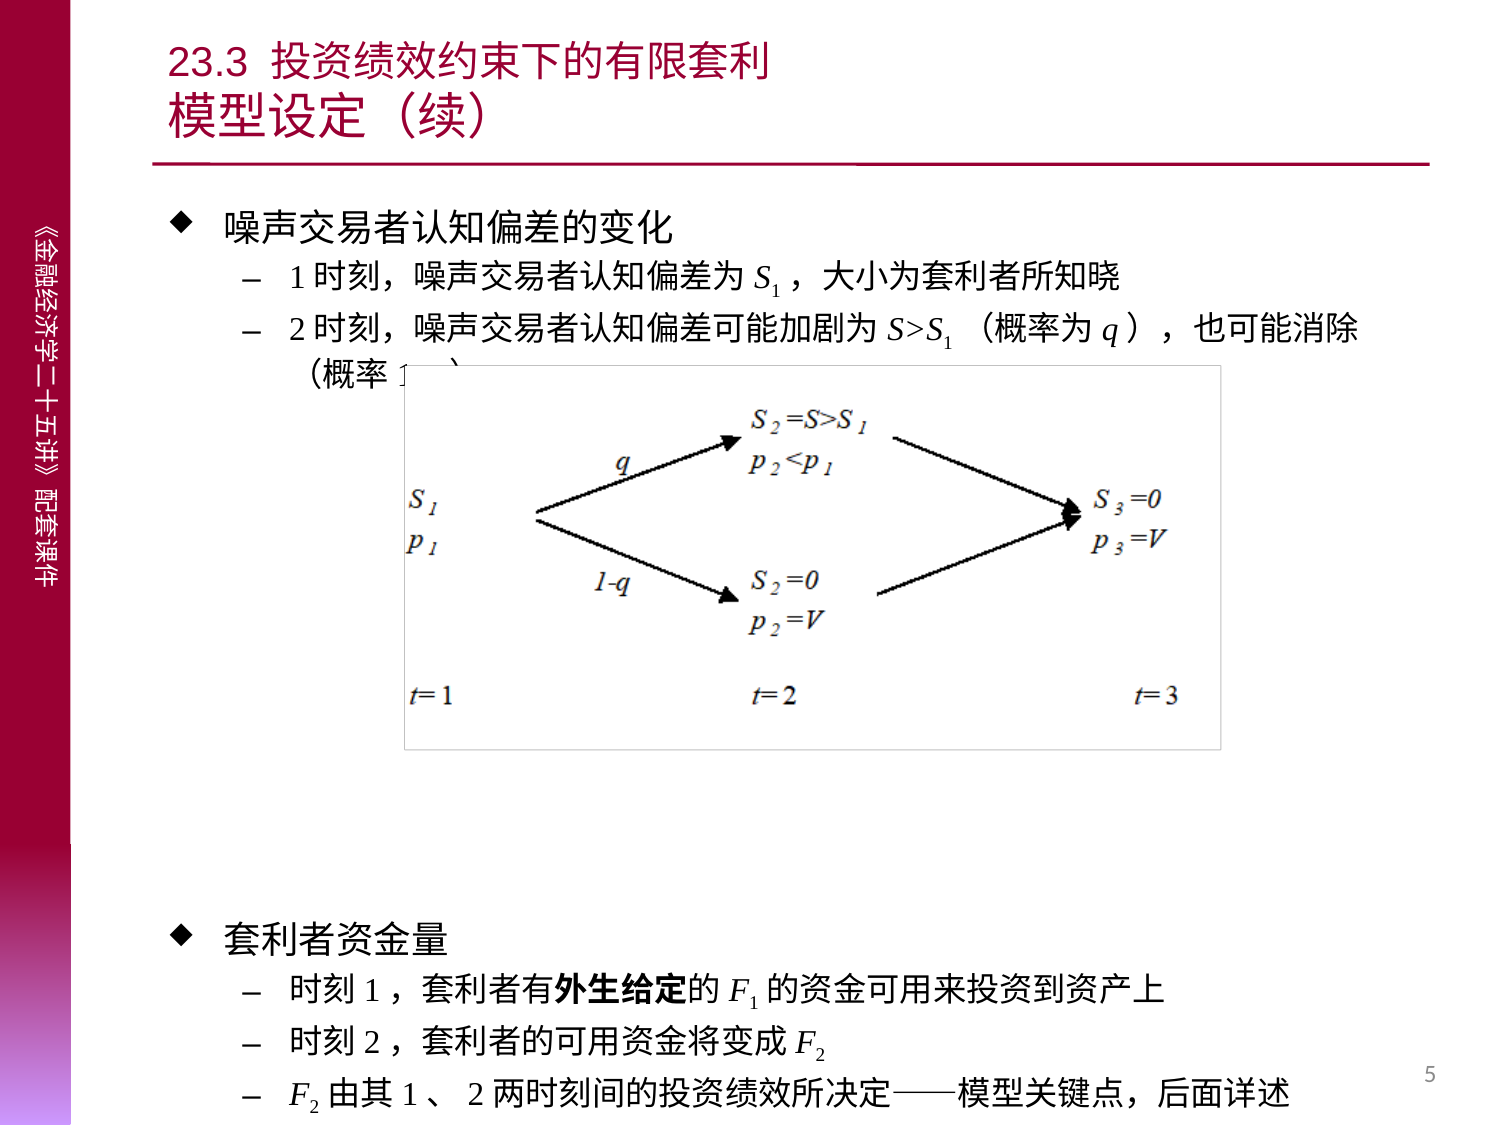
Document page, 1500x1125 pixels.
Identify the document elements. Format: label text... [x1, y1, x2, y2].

list 噪声交易者认知偏差的变化 1时刻，噪声交易者认知偏差为S1，大小为套利者所知晓 2时刻，噪声交易者认知偏差可能加剧为S>S1（概率为q），也可能消除（概率1-q） 套利者资金量 时刻1，套利者有外生给定的F1的资金可用来投资到资产上 时刻2，套利者的可用资金将变成F2 F2由其1、2两时刻间的投资绩效所决定——模型关键点，后面详述 [152, 196, 1430, 970]
picture [401, 362, 1223, 752]
title 23.3 投资绩效约束下的有限套利 模型设定（续） [152, 0, 1426, 153]
slide_number 5 [1101, 1042, 1452, 1103]
